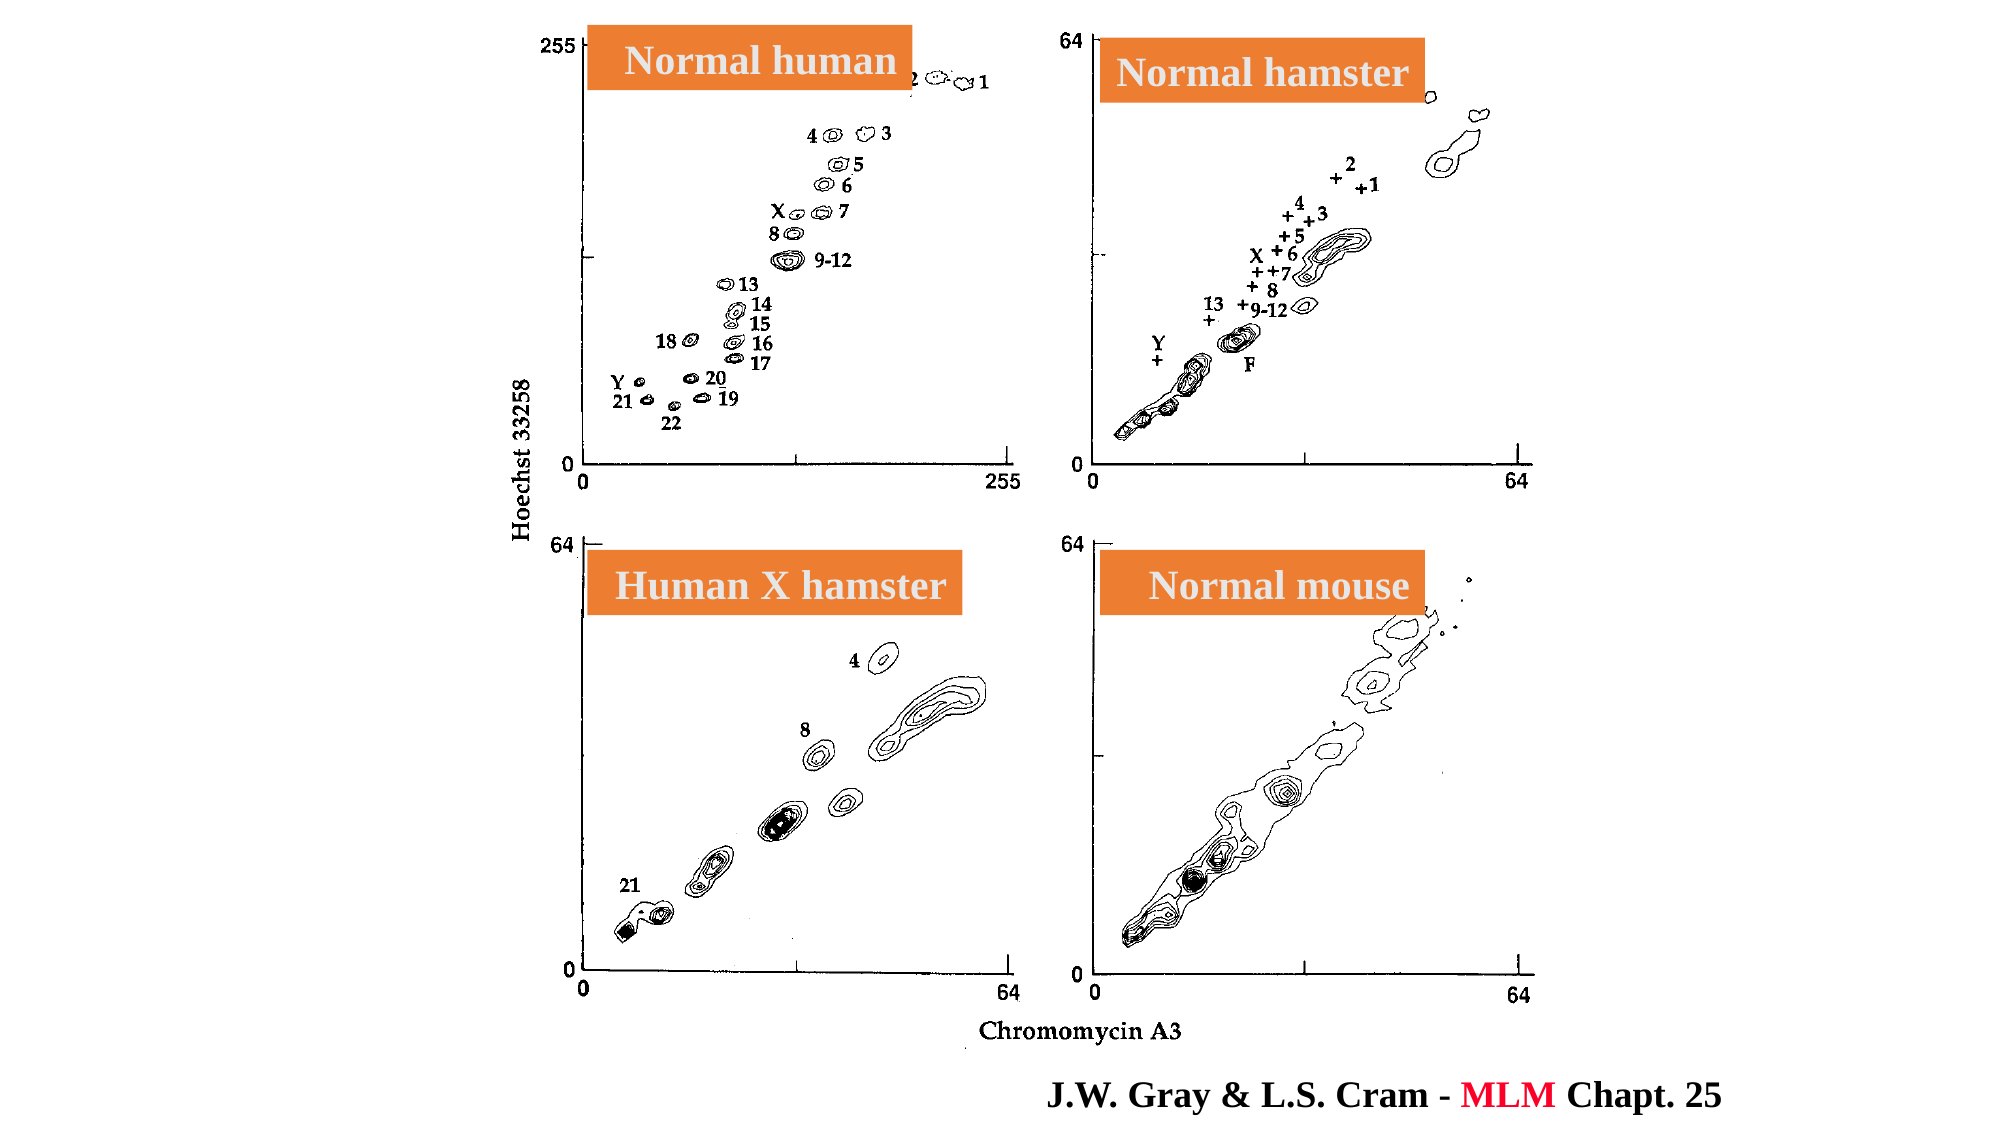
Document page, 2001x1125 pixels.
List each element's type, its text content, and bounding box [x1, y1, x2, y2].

text_box J.W. Gray & L.S. Cram - MLM Chapt. 25 [1025, 1062, 1738, 1123]
picture [489, 12, 1550, 1065]
